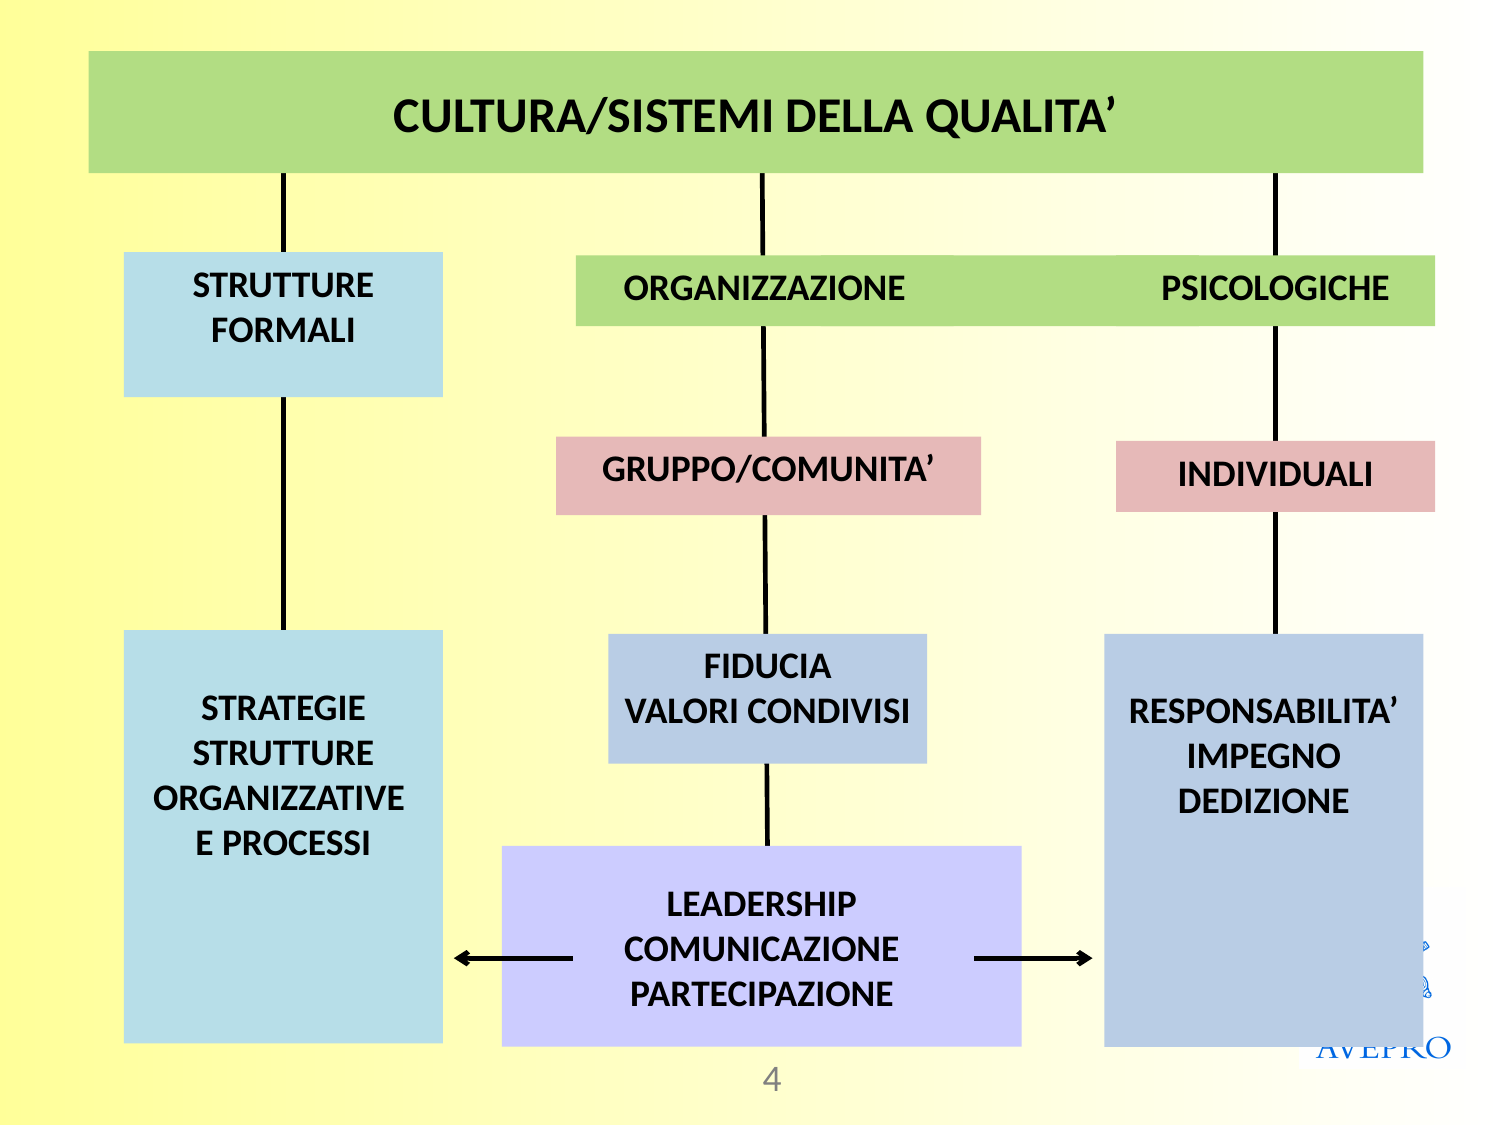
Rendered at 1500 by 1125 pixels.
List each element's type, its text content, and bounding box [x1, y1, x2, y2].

text_box INDIVIDUALI [1281, 440, 1436, 512]
text_box FIDUCIA VALORI CONDIVISI [608, 633, 756, 764]
text_box STRATEGIE STRUTTURE ORGANIZZATIVE E PROCESSI [123, 630, 443, 1044]
text_box INDIVIDUALI [1116, 440, 1271, 512]
text_box PSICOLOGICHE [1281, 255, 1436, 327]
text_box GRUPPO/COMUNITA’ [556, 436, 756, 516]
text_box FIDUCIA VALORI CONDIVISI [772, 633, 928, 764]
text_box RESPONSABILITA’ IMPEGNO DEDIZIONE [1104, 633, 1424, 1047]
picture [1299, 887, 1466, 1070]
text_box [954, 255, 1116, 327]
text_box CULTURA/SISTEMI DELLA QUALITA’ [88, 51, 1424, 174]
text_box STRUTTURE FORMALI [288, 252, 443, 398]
text_box ORGANIZZAZIONE [575, 255, 756, 327]
text_box PSICOLOGICHE [1116, 255, 1271, 327]
slide_number 4 [709, 1047, 835, 1125]
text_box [761, 121, 768, 879]
text_box LEADERSHIP COMUNICAZIONE PARTECIPAZIONE [501, 845, 1022, 1047]
text_box GRUPPO/COMUNITA’ [772, 436, 982, 516]
text_box ORGANIZZAZIONE [772, 255, 954, 327]
text_box STRUTTURE FORMALI [123, 252, 279, 398]
